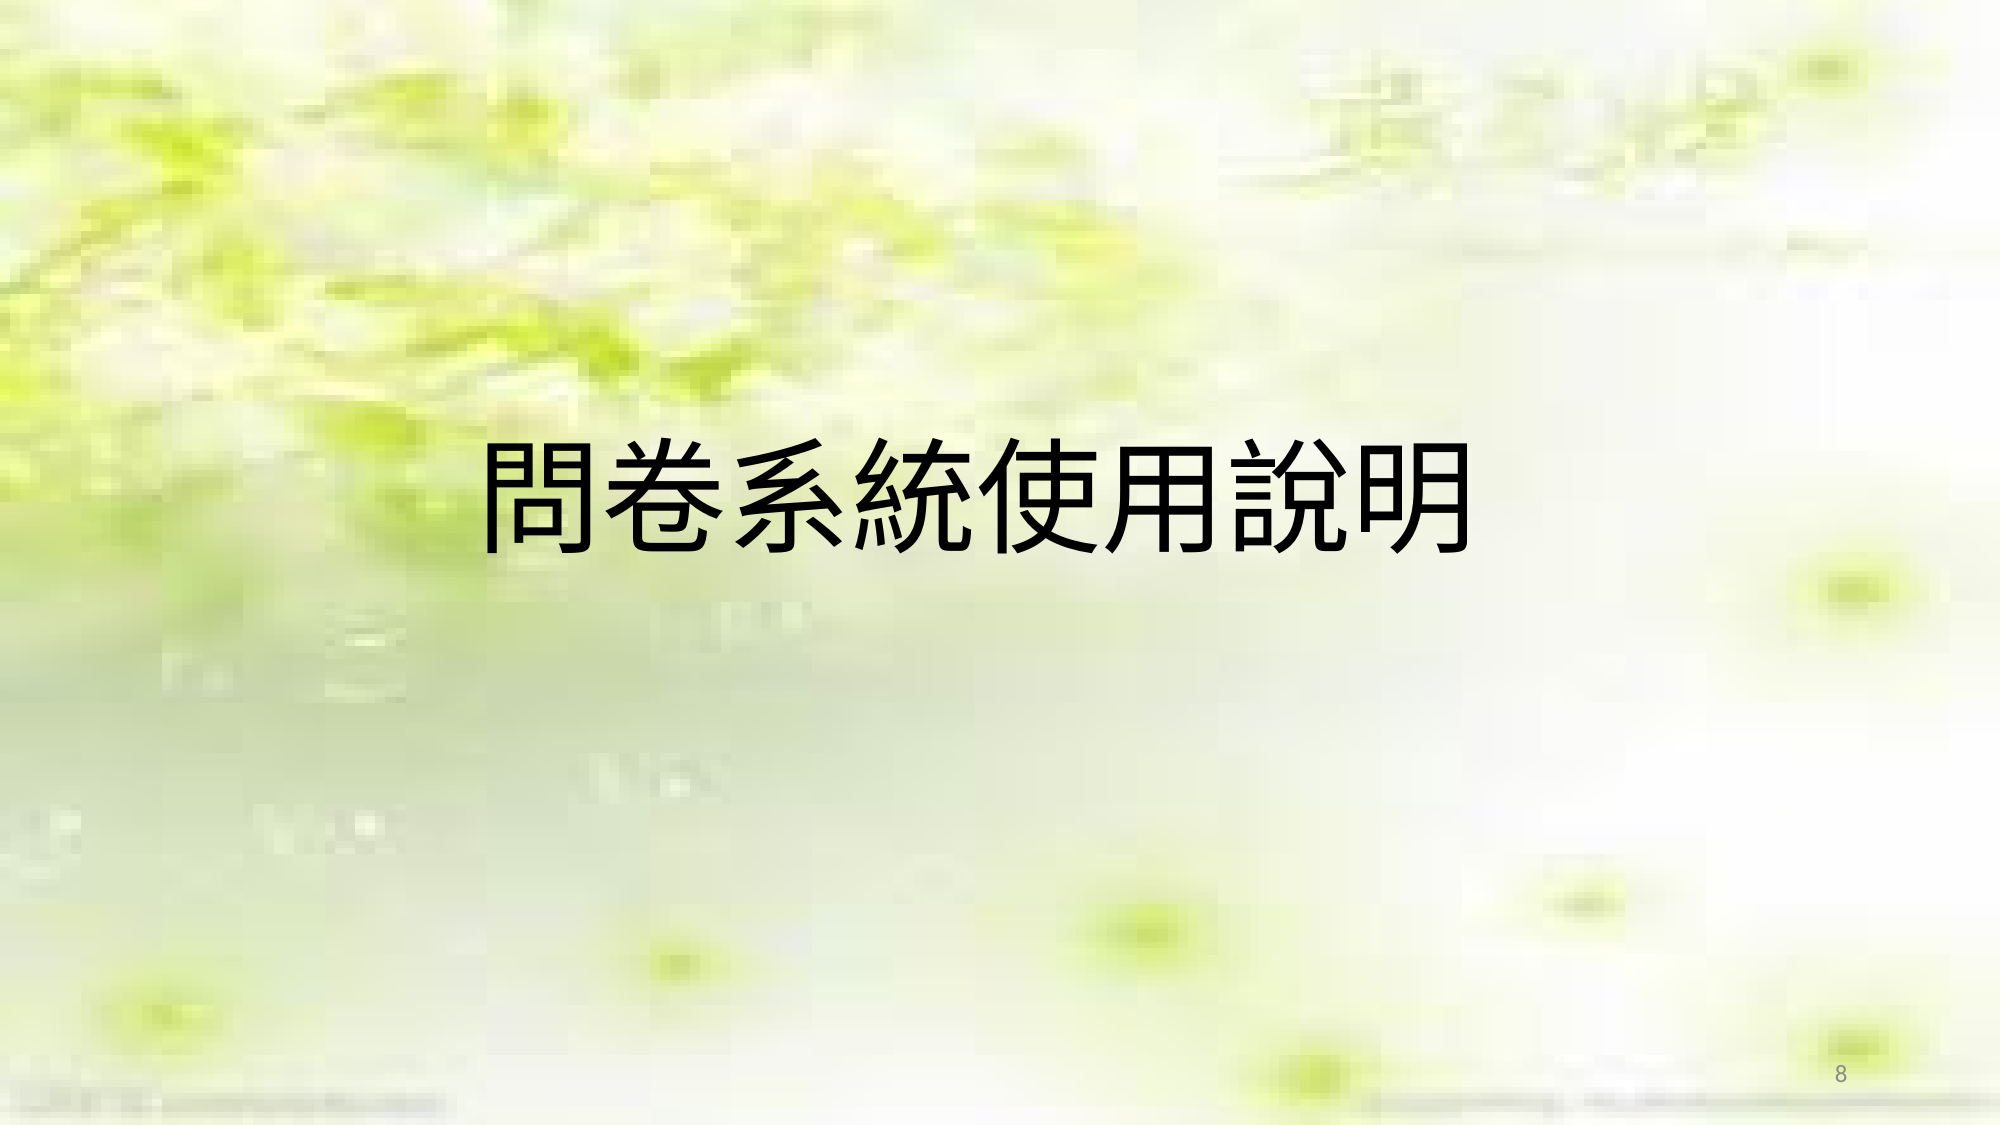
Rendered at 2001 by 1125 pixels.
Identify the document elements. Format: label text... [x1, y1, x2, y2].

slide_number 8 [1412, 1042, 1863, 1103]
title 問卷系統使用說明 [114, 394, 1840, 612]
picture [0, 0, 2001, 1125]
